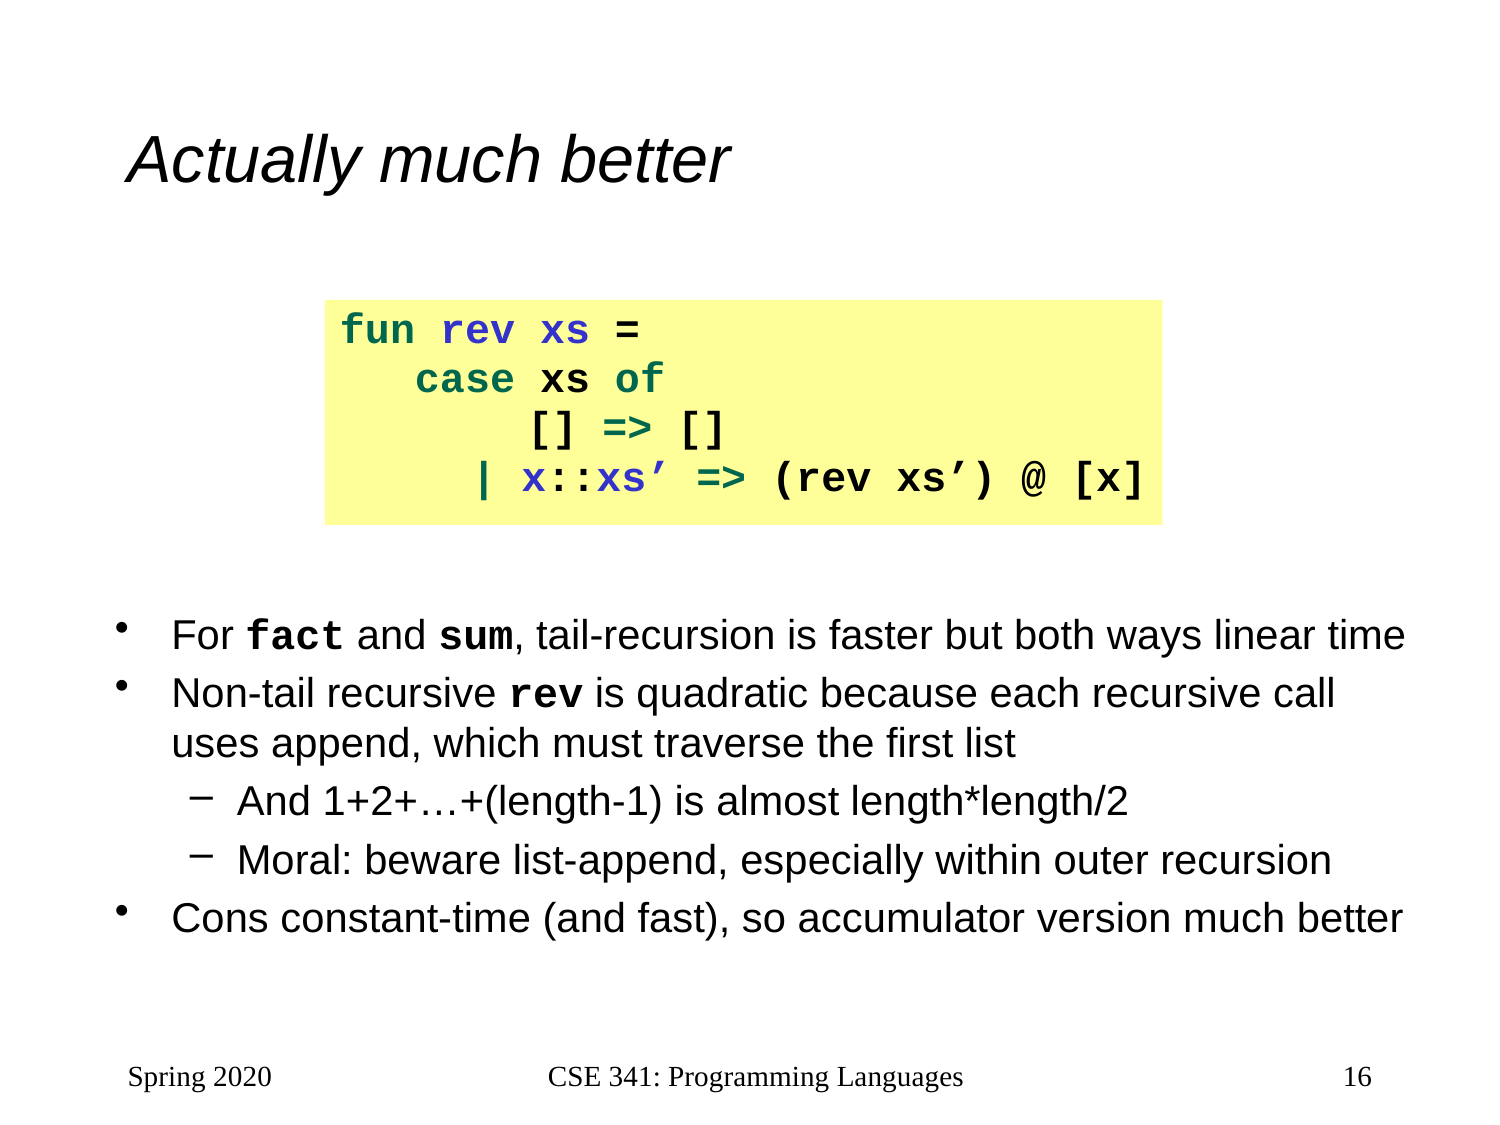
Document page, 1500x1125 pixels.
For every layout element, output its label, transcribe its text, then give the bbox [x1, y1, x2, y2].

slide_number 16 [1074, 1049, 1388, 1125]
slide_number Spring 2020 [112, 1049, 426, 1125]
text_box fun rev xs = case xs of [] => [] | x::xs’ => (rev xs’) @ [x] [324, 299, 1163, 525]
footer CSE 341: Programming Languages [474, 1049, 1038, 1125]
list For fact and sum, tail-recursion is faster but both ways linear time Non-tail recursive rev is quadratic because each recursive call uses append, which must traverse the first list And 1+2+…+(length-1) is almost length*length/2 Moral: beware list-append, especially within outer recursion Cons constant-time (and fast), so accumulator version much better [99, 599, 1438, 988]
title Actually much better [112, 62, 1388, 251]
